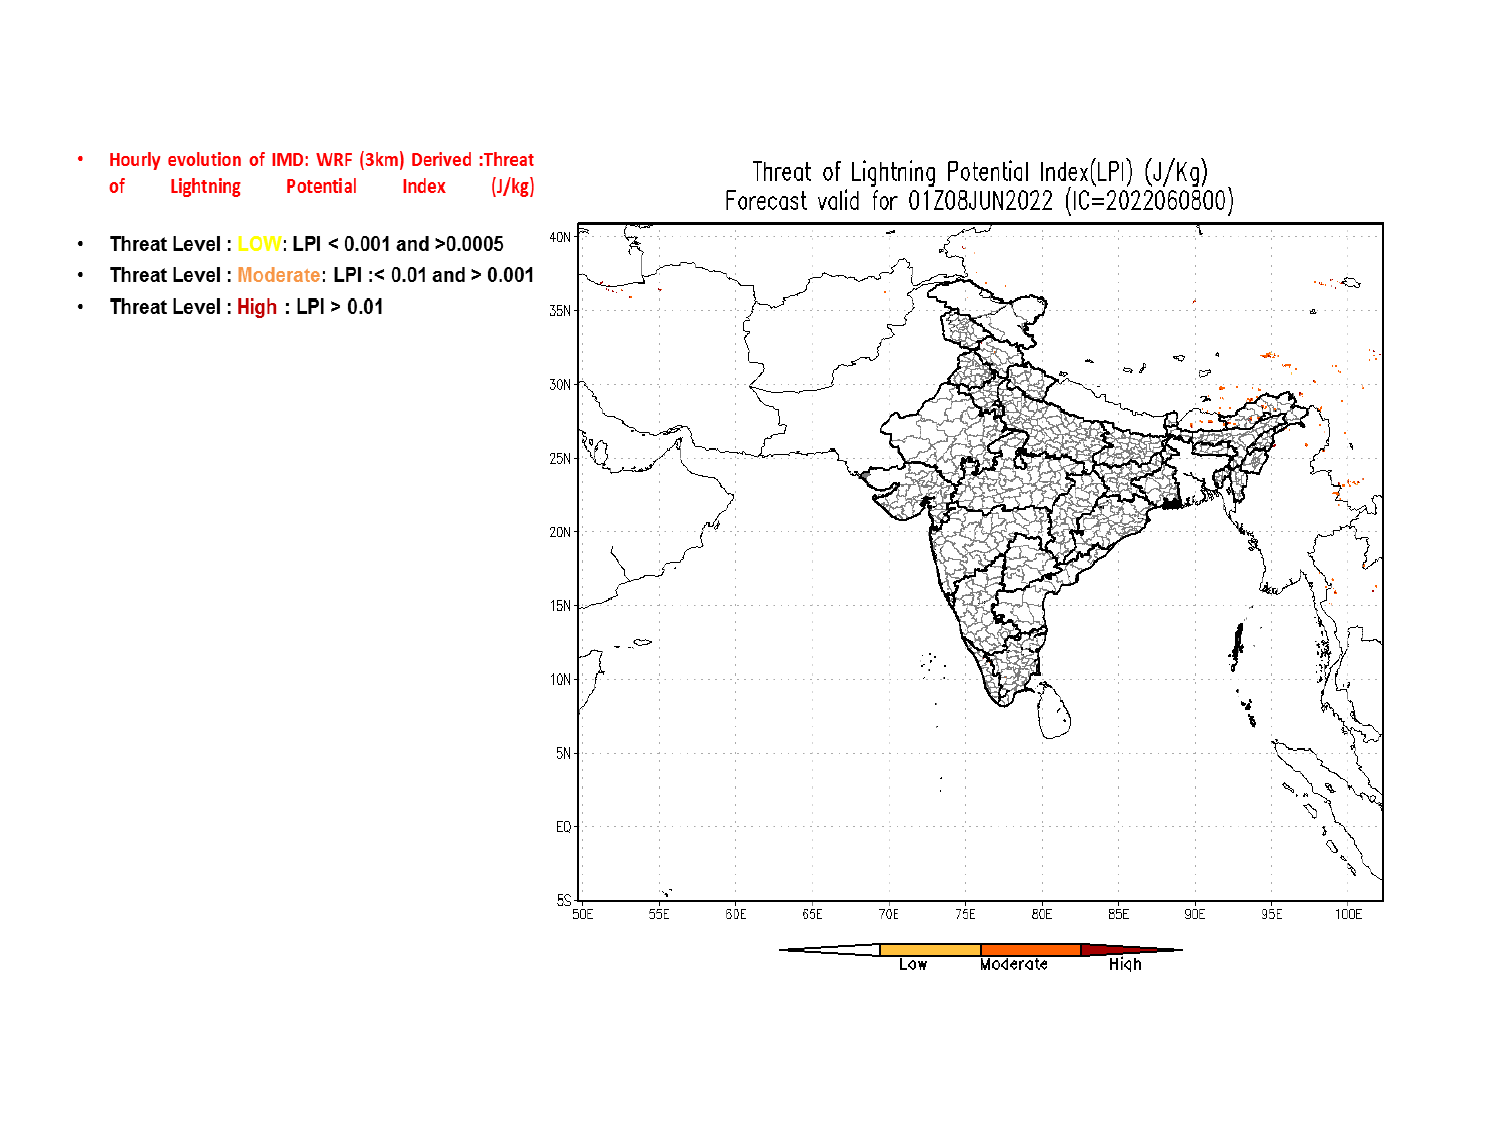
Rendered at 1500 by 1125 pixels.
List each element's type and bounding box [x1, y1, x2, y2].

picture [74, 149, 1426, 976]
